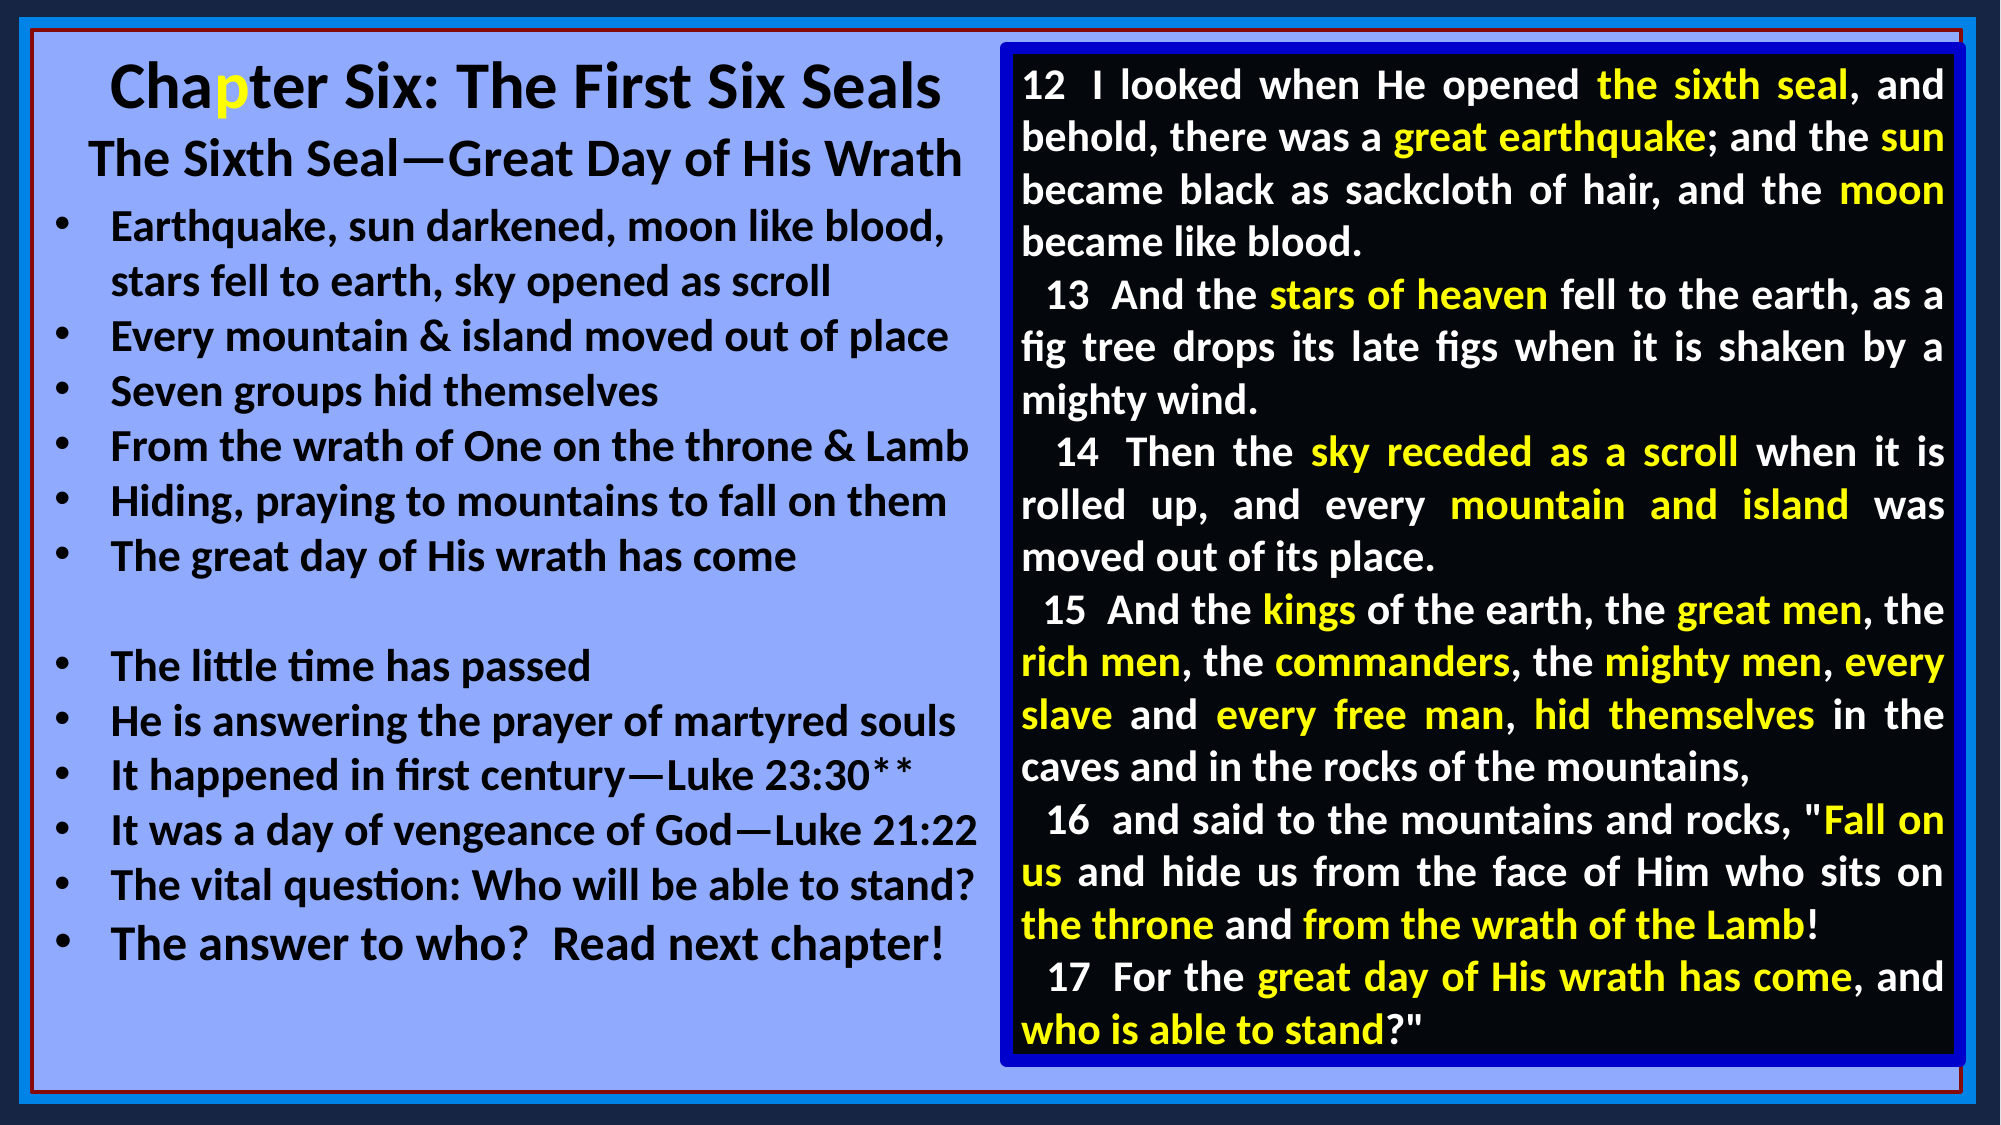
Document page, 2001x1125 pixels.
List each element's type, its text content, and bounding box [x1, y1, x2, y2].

text_box 12 I looked when He opened the sixth seal, and behold, there was a great earthquake; and the sun became black as sackcloth of hair, and the moon became like blood. 13 And the stars of heaven fell to the earth, as a fig tree drops its late figs when it is shaken by a mighty wind. 14 Then the sky receded as a scroll when it is rolled up, and every mountain and island was moved out of its place. 15 And the kings of the earth, the great men, the rich men, the commanders, the mighty men, every slave and every free man, hid themselves in the caves and in the rocks of the mountains, 16 and said to the mountains and rocks, "Fall on us and hide us from the face of Him who sits on the throne and from the wrath of the Lamb! 17 For the great day of His wrath has come, and who is able to stand?" [1006, 48, 1960, 1061]
text_box Chapter Six: The First Six Seals The Sixth Seal—Great Day of His Wrath [59, 34, 994, 187]
text_box Earthquake, sun darkened, moon like blood, stars fell to earth, sky opened as scroll Every mountain & island moved out of place Seven groups hid themselves From the wrath of One on the throne & Lamb Hiding, praying to mountains to fall on them The great day of His wrath has come The little time has passed He is answering the prayer of martyred souls It happened in first century—Luke 23:30** It was a day of vengeance of God—Luke 21:22 The vital question: Who will be able to stand? The answer to who? Read next chapter! [39, 187, 1007, 978]
